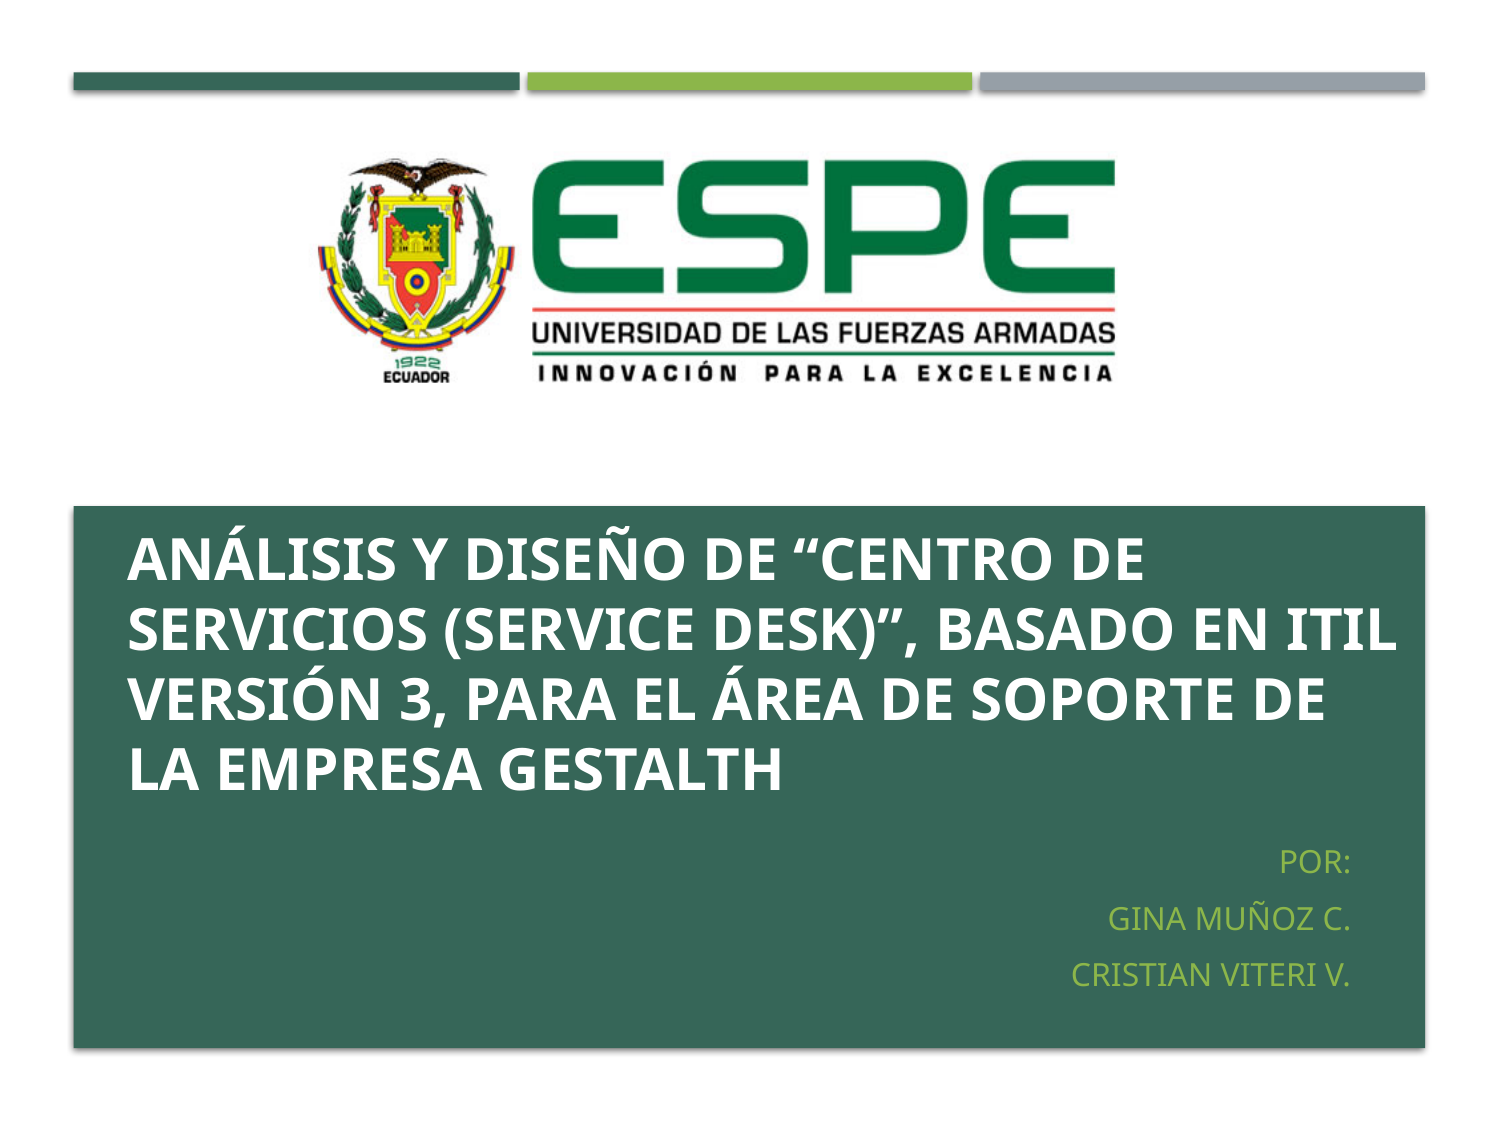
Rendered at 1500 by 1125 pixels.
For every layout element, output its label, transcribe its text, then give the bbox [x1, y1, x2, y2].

subtitle Por: Gina Muñoz c. Cristian Viteri V. [206, 834, 1367, 1002]
picture [288, 136, 1135, 410]
title ANÁLISIS Y DISEÑO DE “CENTRO DE SERVICIOS (SERVICE DESK)”, BASADO EN ITIL VERSIÓN 3, PARA EL ÁREA DE SOPORTE DE LA EMPRESA GESTALTH [112, 562, 1423, 810]
